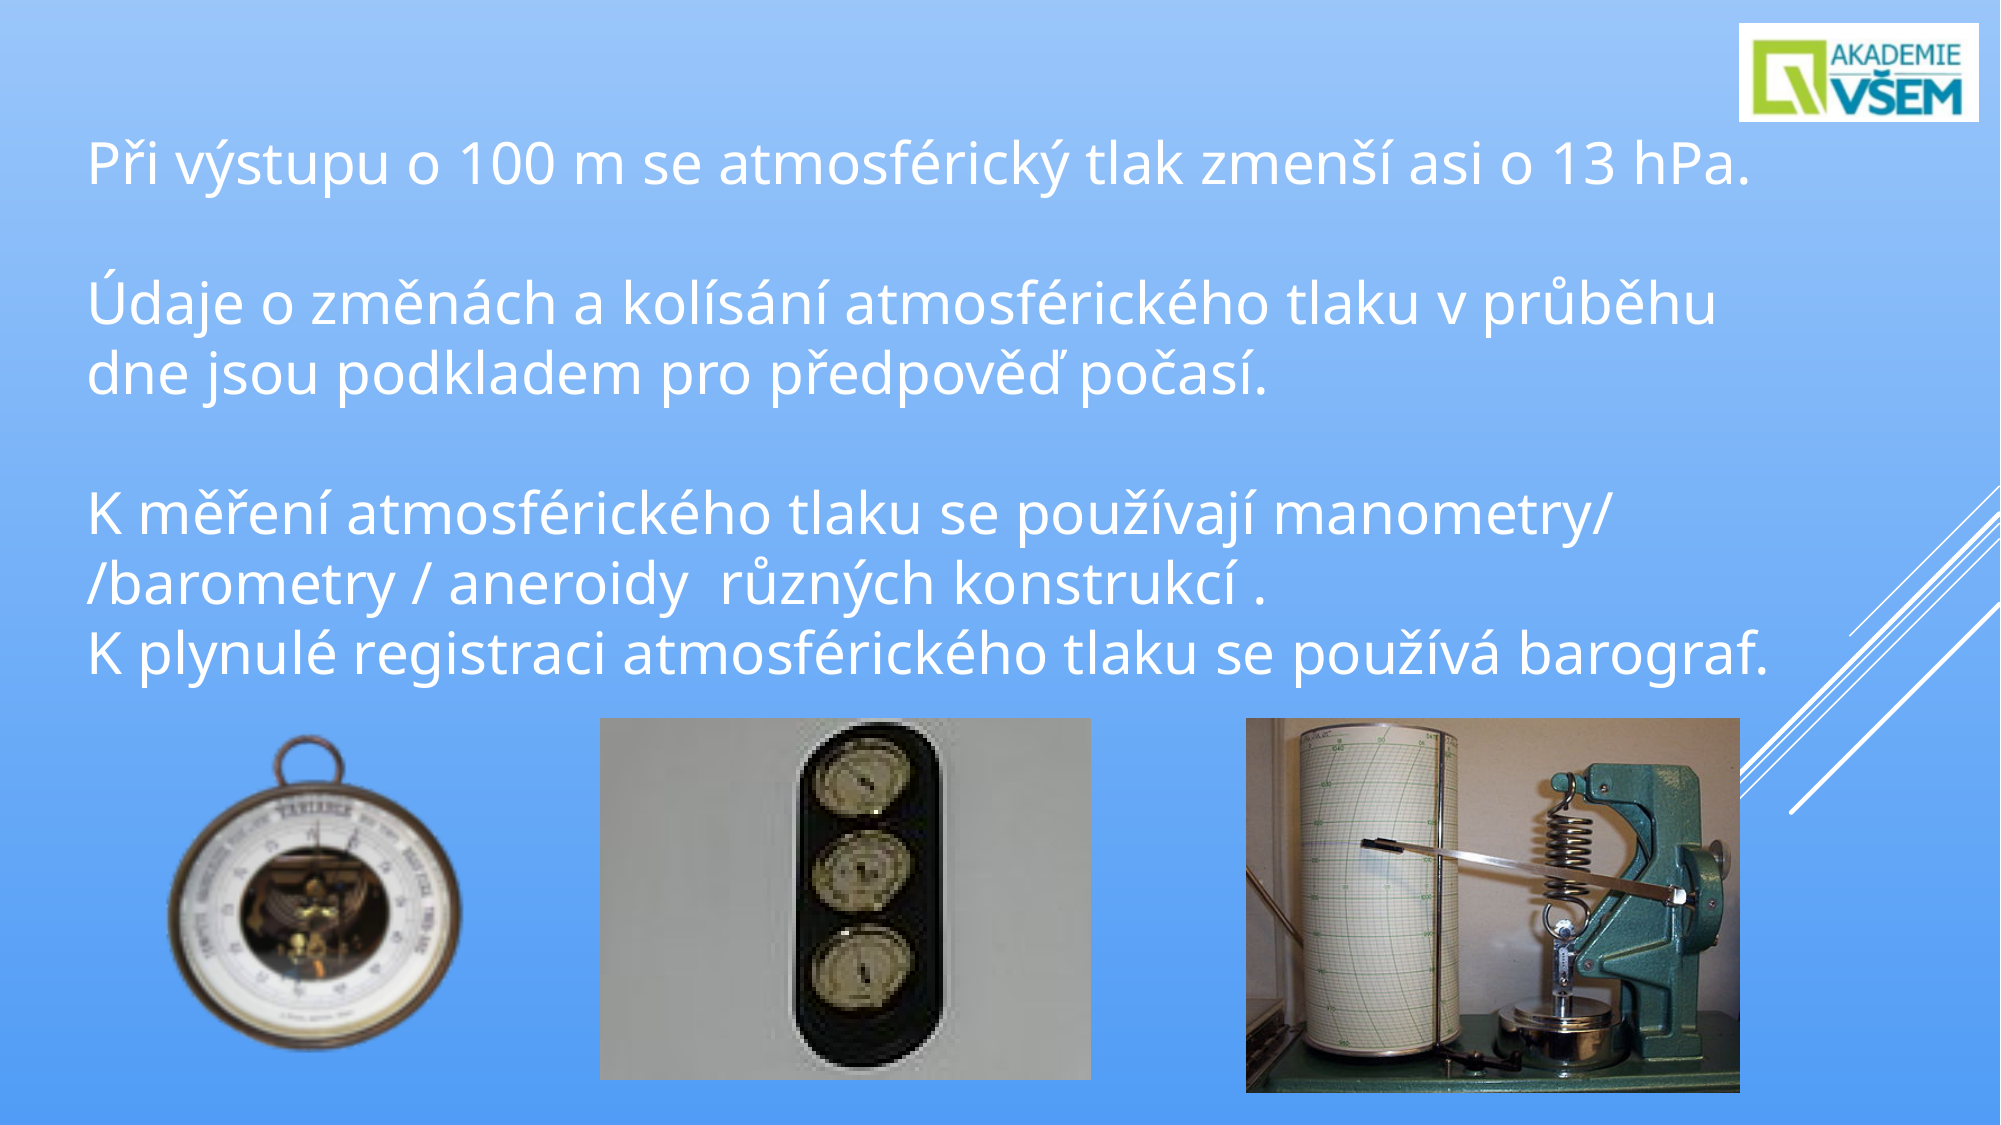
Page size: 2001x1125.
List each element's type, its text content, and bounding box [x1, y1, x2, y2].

picture [146, 717, 489, 1080]
picture [599, 718, 1091, 1080]
text_box Při výstupu o 100 m se atmosférický tlak zmenší asi o 13 hPa. Údaje o změnách a kolísání atmosférického tlaku v průběhu dne jsou podkladem pro předpověď počasí. K měření atmosférického tlaku se používají manometry/ /barometry / aneroidy různých konstrukcí . K plynulé registraci atmosférického tlaku se používá barograf. [71, 49, 1840, 1084]
picture [1246, 717, 1740, 1093]
picture [1738, 23, 1979, 122]
